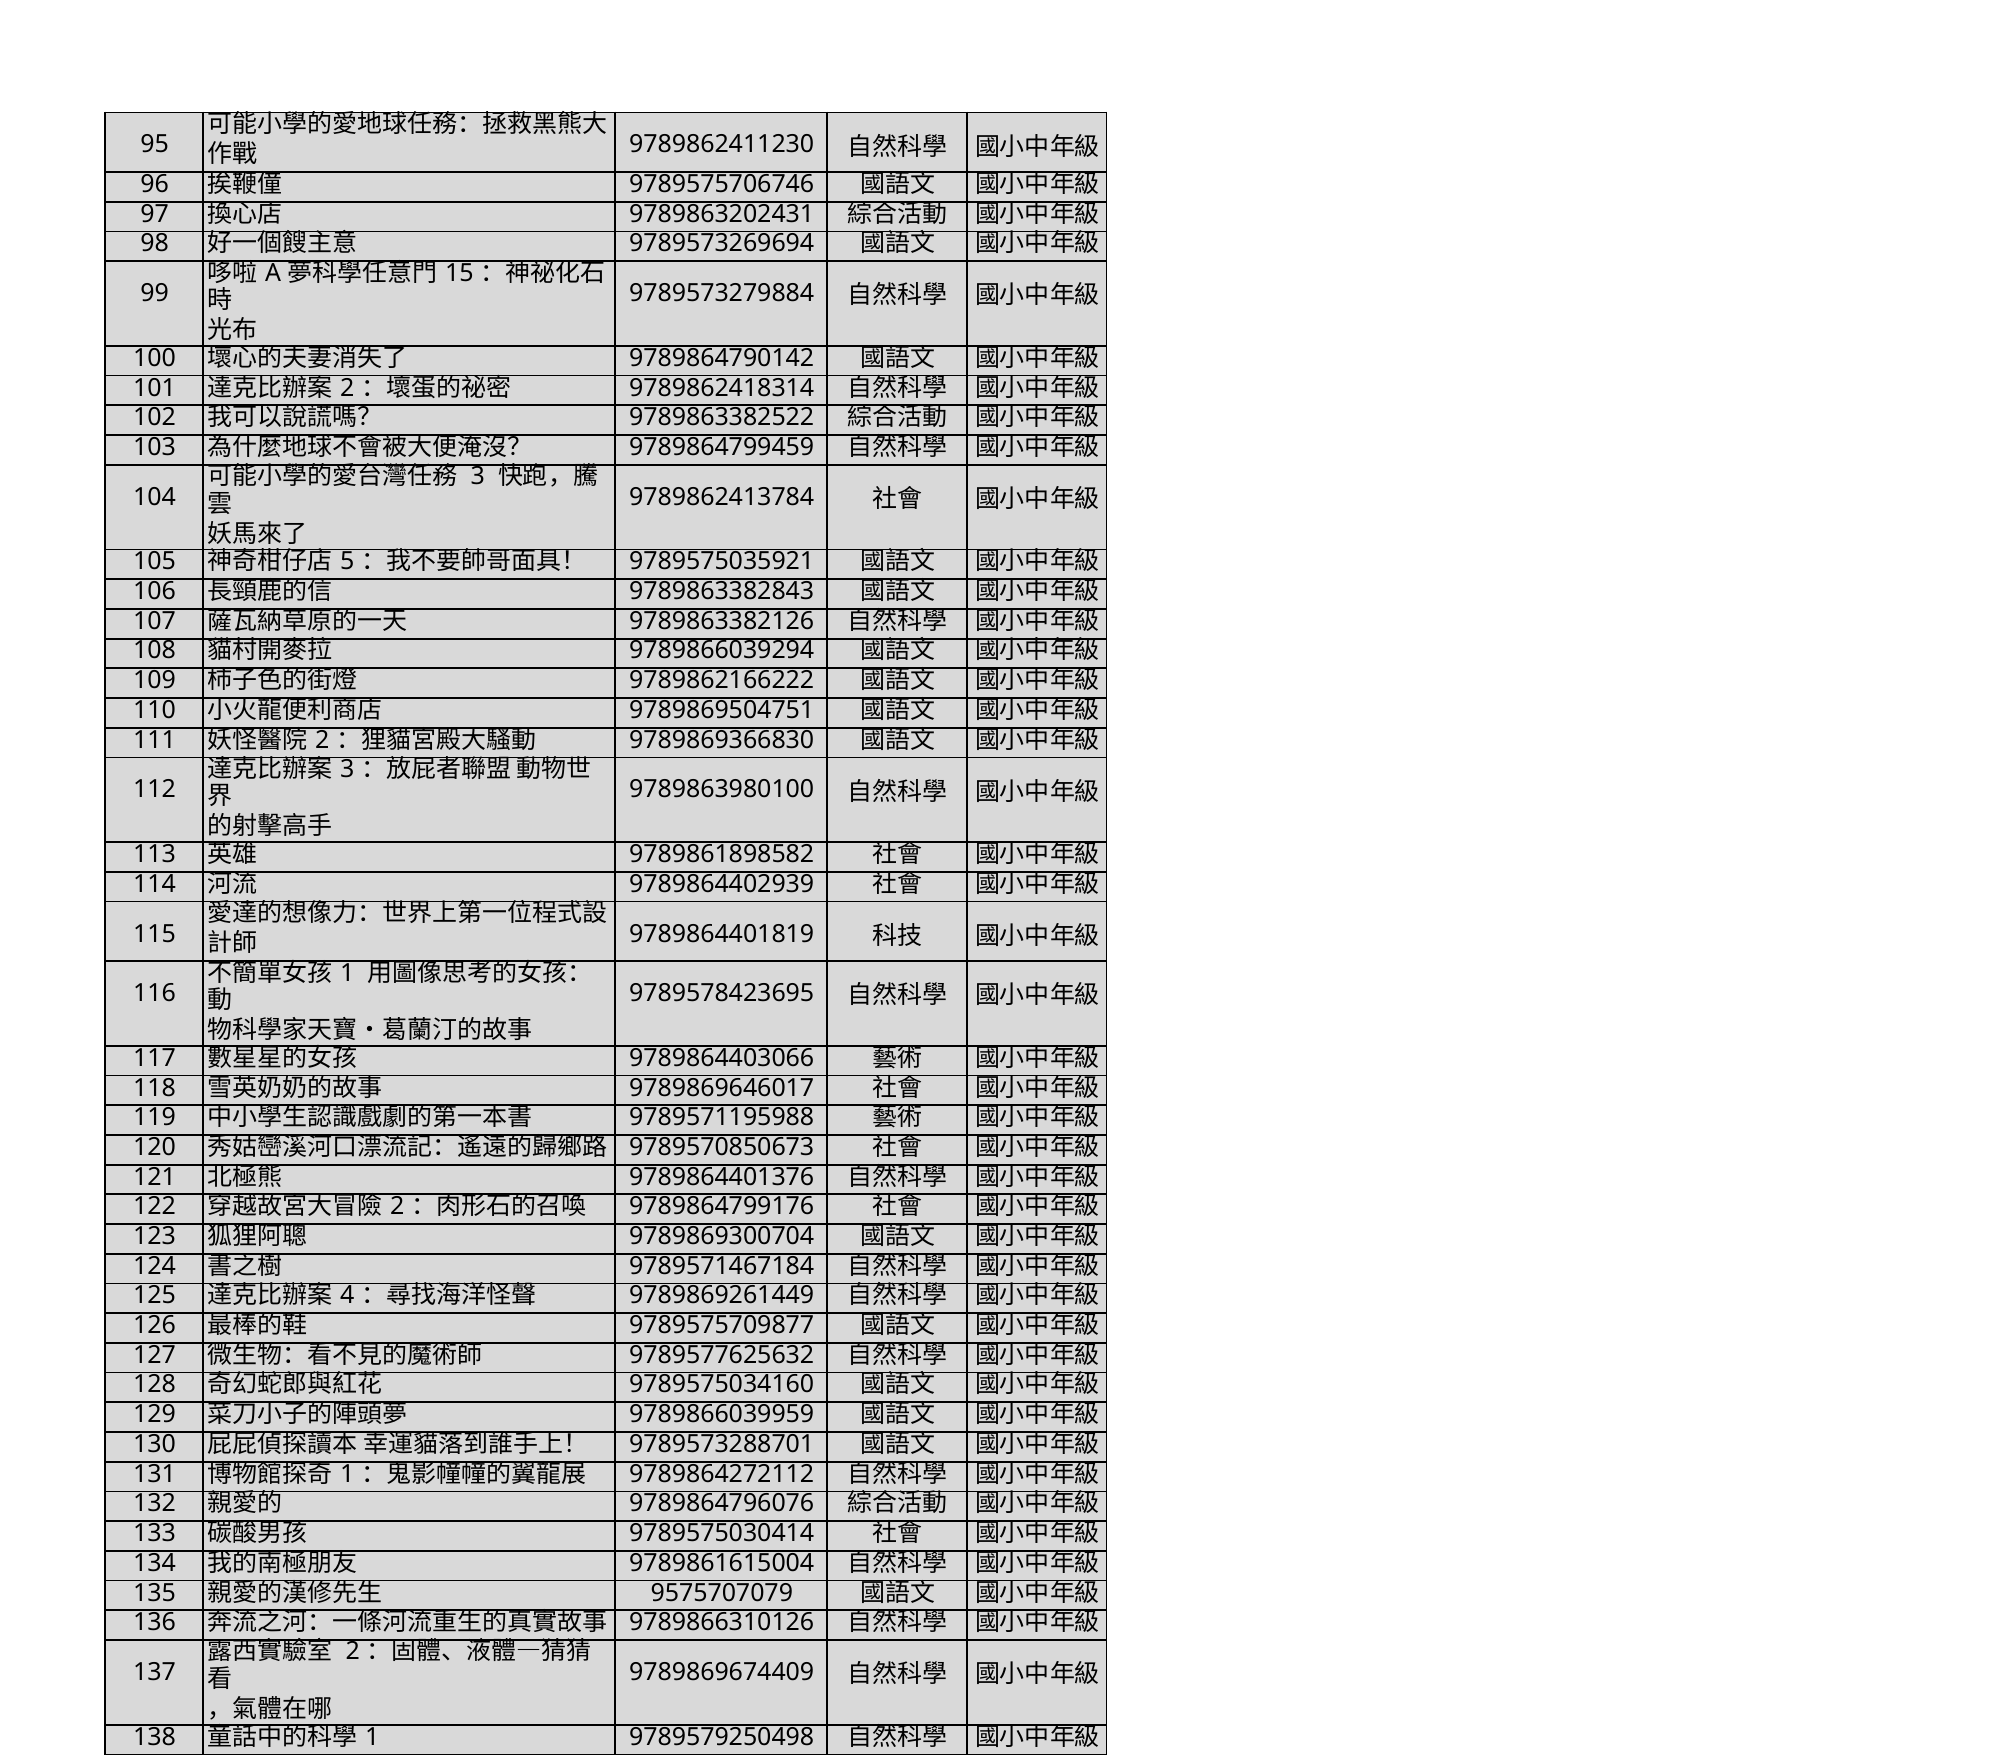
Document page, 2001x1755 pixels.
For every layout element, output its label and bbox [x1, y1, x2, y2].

table_cell [828, 347, 966, 375]
table_cell [204, 466, 614, 549]
table_cell [106, 262, 202, 345]
table_cell [968, 669, 1106, 697]
table_cell [106, 1166, 202, 1193]
table_cell [616, 580, 826, 608]
table_cell [204, 580, 614, 608]
table_cell [106, 436, 202, 464]
table_cell [828, 1726, 966, 1754]
table_cell [204, 1255, 614, 1283]
table_cell [968, 1314, 1106, 1342]
table_cell [616, 1136, 826, 1164]
table_cell [616, 1344, 826, 1372]
table_cell [106, 1076, 202, 1104]
table_cell [616, 436, 826, 464]
table_cell [968, 902, 1106, 960]
table_cell [204, 1225, 614, 1253]
table_cell [616, 262, 826, 345]
table_cell [828, 580, 966, 608]
table_cell [968, 1463, 1106, 1491]
table_cell [616, 1611, 826, 1639]
table_cell [828, 406, 966, 434]
table_cell [616, 1076, 826, 1104]
table_cell [106, 347, 202, 375]
table_cell [828, 262, 966, 345]
table_cell [204, 436, 614, 464]
table_cell [616, 1225, 826, 1253]
table_cell [106, 203, 202, 231]
table_cell [968, 1166, 1106, 1193]
table_cell [968, 729, 1106, 757]
table_cell [204, 1314, 614, 1342]
table_cell [616, 1047, 826, 1075]
table_cell [106, 232, 202, 260]
table_cell [106, 1463, 202, 1491]
table_cell [616, 203, 826, 231]
table_cell [106, 1255, 202, 1283]
table_cell [968, 173, 1106, 201]
table_cell [204, 203, 614, 231]
table_cell [204, 232, 614, 260]
table_cell [616, 640, 826, 667]
table_cell [616, 1314, 826, 1342]
table_cell [106, 466, 202, 549]
table_cell [968, 1195, 1106, 1223]
table_cell [828, 203, 966, 231]
table_cell [616, 729, 826, 757]
table_header [204, 113, 614, 171]
table_cell [828, 843, 966, 871]
table_cell [106, 843, 202, 871]
table_cell [106, 406, 202, 434]
table_cell [106, 758, 202, 841]
table_cell [106, 1136, 202, 1164]
table_cell [968, 550, 1106, 578]
table_cell [828, 640, 966, 667]
table_cell [106, 902, 202, 960]
table_cell [828, 1641, 966, 1724]
table_cell [204, 1106, 614, 1134]
table_header [828, 113, 966, 171]
table_cell [204, 640, 614, 667]
table_cell [828, 1492, 966, 1520]
table_cell [106, 640, 202, 667]
table_cell [106, 962, 202, 1045]
table_cell [828, 1552, 966, 1580]
table_cell [828, 1047, 966, 1075]
table_cell [616, 902, 826, 960]
table_cell [616, 173, 826, 201]
table_cell [828, 610, 966, 638]
table_cell [828, 436, 966, 464]
table_cell [106, 580, 202, 608]
table_cell [968, 436, 1106, 464]
table_cell [616, 758, 826, 841]
table_cell [204, 1373, 614, 1401]
table_cell [968, 1284, 1106, 1312]
table_cell [204, 669, 614, 697]
table_cell [106, 1195, 202, 1223]
table_header [106, 113, 202, 171]
table_cell [968, 1581, 1106, 1609]
table_cell [204, 1522, 614, 1550]
table_cell [616, 843, 826, 871]
table_header [968, 113, 1106, 171]
table_cell [828, 1344, 966, 1372]
table_cell [828, 699, 966, 727]
table_cell [968, 1641, 1106, 1724]
table_cell [204, 902, 614, 960]
table_cell [106, 1106, 202, 1134]
table_cell [106, 1314, 202, 1342]
table_cell [828, 1136, 966, 1164]
table_cell [204, 1463, 614, 1491]
table_cell [968, 1373, 1106, 1401]
table_cell [968, 580, 1106, 608]
table_cell [106, 1726, 202, 1754]
table_cell [968, 1047, 1106, 1075]
table_cell [828, 902, 966, 960]
table_cell [204, 1611, 614, 1639]
table_cell [828, 1255, 966, 1283]
table_cell [828, 1225, 966, 1253]
table_cell [204, 962, 614, 1045]
table_cell [828, 1522, 966, 1550]
table_cell [968, 1611, 1106, 1639]
table_cell [204, 1433, 614, 1461]
table_cell [616, 610, 826, 638]
table_cell [968, 1492, 1106, 1520]
table_cell [106, 1611, 202, 1639]
table_cell [106, 1047, 202, 1075]
table_cell [204, 873, 614, 901]
table_cell [968, 1522, 1106, 1550]
table_cell [204, 376, 614, 404]
table_cell [968, 1255, 1106, 1283]
table_cell [106, 1581, 202, 1609]
table_cell [616, 962, 826, 1045]
table_cell [616, 406, 826, 434]
table_cell [204, 347, 614, 375]
table_cell [616, 1726, 826, 1754]
table_cell [204, 1284, 614, 1312]
table_cell [616, 1255, 826, 1283]
table_cell [828, 962, 966, 1045]
table_cell [616, 1492, 826, 1520]
table_cell [616, 232, 826, 260]
table_cell [828, 1373, 966, 1401]
table_cell [106, 669, 202, 697]
table_cell [968, 203, 1106, 231]
table_cell [616, 1403, 826, 1431]
table_cell [968, 232, 1106, 260]
table_cell [828, 729, 966, 757]
table_cell [968, 347, 1106, 375]
table_cell [968, 873, 1106, 901]
table_cell [968, 1225, 1106, 1253]
table_cell [106, 550, 202, 578]
table_cell [616, 873, 826, 901]
table_cell [204, 1344, 614, 1372]
table_cell [204, 1076, 614, 1104]
table_cell [968, 1076, 1106, 1104]
table_cell [968, 1106, 1106, 1134]
table_cell [616, 669, 826, 697]
table_cell [968, 640, 1106, 667]
table_cell [968, 758, 1106, 841]
table_cell [828, 669, 966, 697]
table_cell [968, 1552, 1106, 1580]
table_cell [204, 1552, 614, 1580]
table_cell [968, 1726, 1106, 1754]
table_cell [828, 550, 966, 578]
table_cell [204, 699, 614, 727]
table_cell [828, 232, 966, 260]
table_cell [616, 1641, 826, 1724]
table_cell [616, 550, 826, 578]
table_cell [204, 406, 614, 434]
table_cell [616, 376, 826, 404]
table_cell [968, 1136, 1106, 1164]
table_cell [828, 1403, 966, 1431]
table_cell [106, 1433, 202, 1461]
table_cell [828, 376, 966, 404]
table_cell [616, 1284, 826, 1312]
table_cell [204, 550, 614, 578]
table_cell [204, 610, 614, 638]
table_cell [616, 1195, 826, 1223]
table_cell [106, 1225, 202, 1253]
table_cell [106, 1284, 202, 1312]
table_cell [204, 1641, 614, 1724]
table_cell [828, 466, 966, 549]
table_cell [616, 466, 826, 549]
table_cell [968, 610, 1106, 638]
table_cell [106, 699, 202, 727]
table_cell [828, 1195, 966, 1223]
table_cell [204, 1581, 614, 1609]
table_cell [106, 376, 202, 404]
table_cell [106, 1344, 202, 1372]
table_cell [828, 1611, 966, 1639]
table_cell [828, 1314, 966, 1342]
table_cell [828, 1581, 966, 1609]
table_cell [968, 376, 1106, 404]
table_cell [106, 1373, 202, 1401]
table_cell [828, 1166, 966, 1193]
table_cell [968, 843, 1106, 871]
table_cell [616, 1522, 826, 1550]
table_cell [204, 1726, 614, 1754]
table_cell [204, 1195, 614, 1223]
table_cell [106, 873, 202, 901]
table_header [616, 113, 826, 171]
table_cell [968, 466, 1106, 549]
table_cell [968, 406, 1106, 434]
table_cell [106, 729, 202, 757]
table_cell [828, 1463, 966, 1491]
table_cell [828, 173, 966, 201]
table_cell [106, 1552, 202, 1580]
table_cell [204, 729, 614, 757]
table_cell [828, 1433, 966, 1461]
table_cell [616, 1106, 826, 1134]
table_cell [968, 1433, 1106, 1461]
table_cell [616, 699, 826, 727]
table_cell [616, 1373, 826, 1401]
table_cell [616, 1552, 826, 1580]
table_cell [106, 1522, 202, 1550]
table_cell [106, 1403, 202, 1431]
table_cell [828, 873, 966, 901]
table_cell [616, 1581, 826, 1609]
table_cell [204, 1166, 614, 1193]
table_cell [828, 1076, 966, 1104]
table_cell [204, 1403, 614, 1431]
table_cell [106, 173, 202, 201]
table_cell [204, 262, 614, 345]
table_cell [204, 1047, 614, 1075]
table_cell [968, 962, 1106, 1045]
table_cell [204, 843, 614, 871]
table_cell [968, 1403, 1106, 1431]
table_cell [968, 1344, 1106, 1372]
table_cell [968, 699, 1106, 727]
table_cell [204, 1492, 614, 1520]
table_cell [828, 1106, 966, 1134]
table_cell [616, 1463, 826, 1491]
table_cell [106, 1492, 202, 1520]
table_cell [204, 173, 614, 201]
table_cell [106, 1641, 202, 1724]
table_cell [828, 1284, 966, 1312]
table_cell [204, 1136, 614, 1164]
table_cell [204, 758, 614, 841]
table_cell [616, 1433, 826, 1461]
table_cell [106, 610, 202, 638]
table_cell [616, 1166, 826, 1193]
table_cell [968, 262, 1106, 345]
table_cell [616, 347, 826, 375]
table_cell [828, 758, 966, 841]
